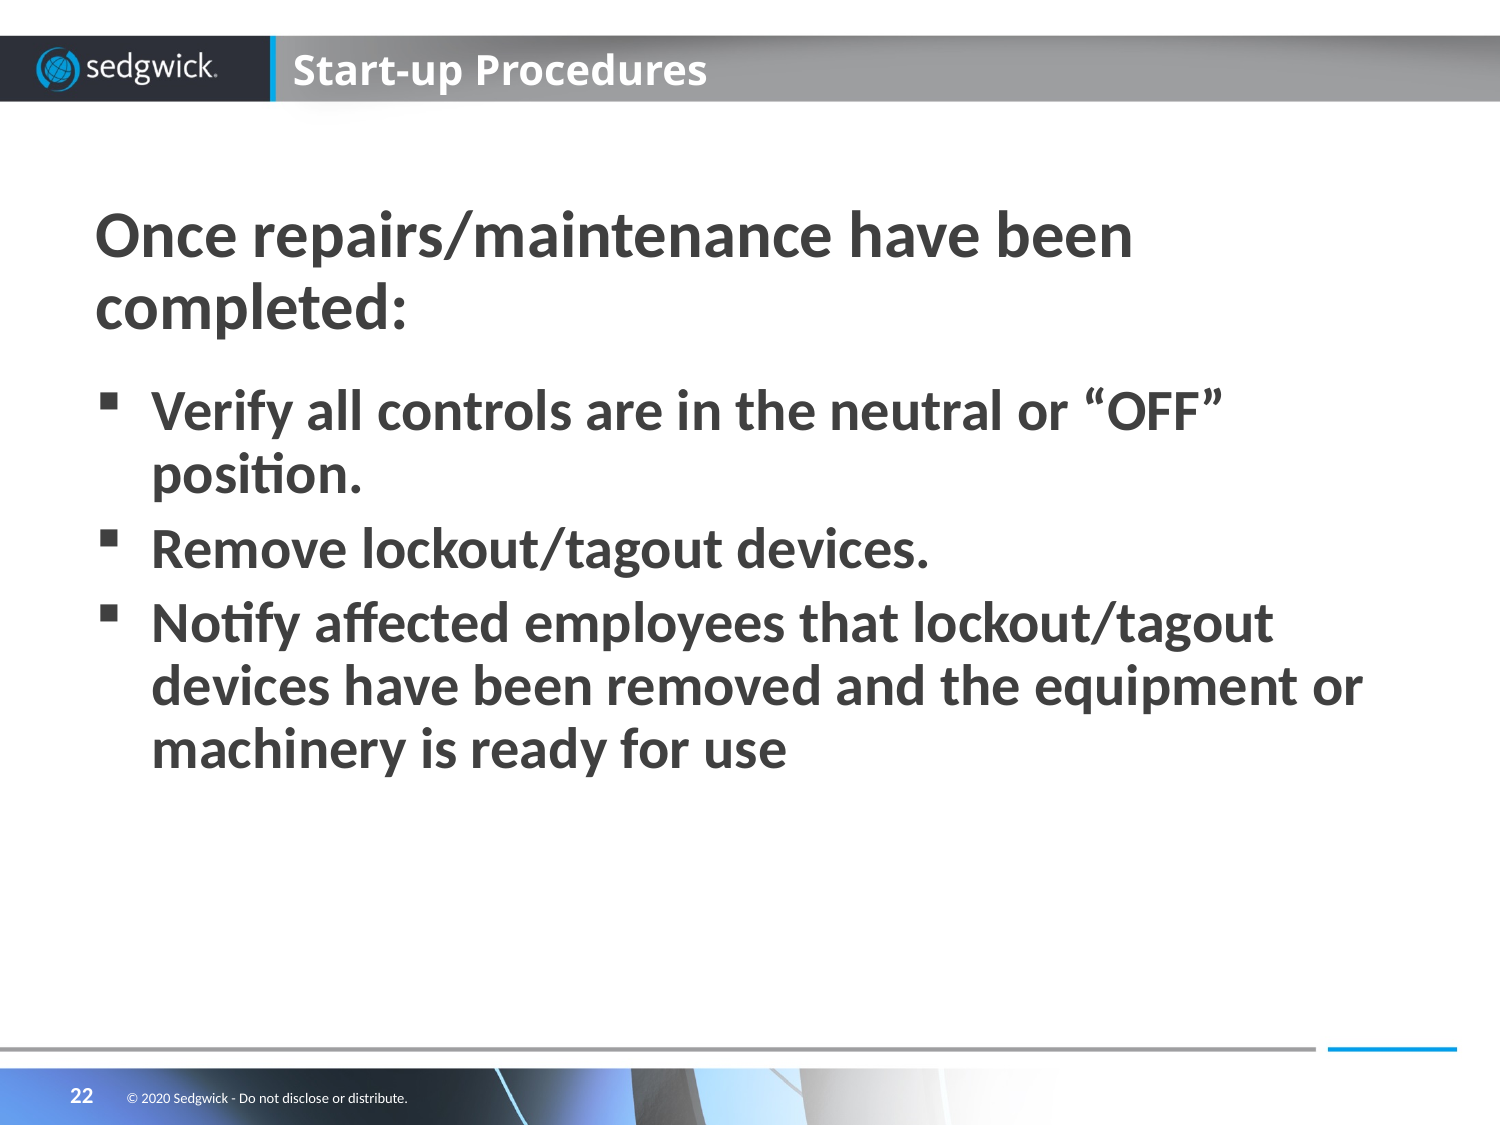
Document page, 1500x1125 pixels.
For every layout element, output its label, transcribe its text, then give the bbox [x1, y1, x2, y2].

title Start-up Procedures [278, 36, 1500, 102]
picture [0, 0, 1500, 1125]
list Once repairs/maintenance have been completed: Verify all controls are in the neutral or “OFF” position. Remove lockout/tagout devices. Notify affected employees that lockout/tagout devices have been removed and the equipment or machinery is ready for use [80, 192, 1426, 985]
